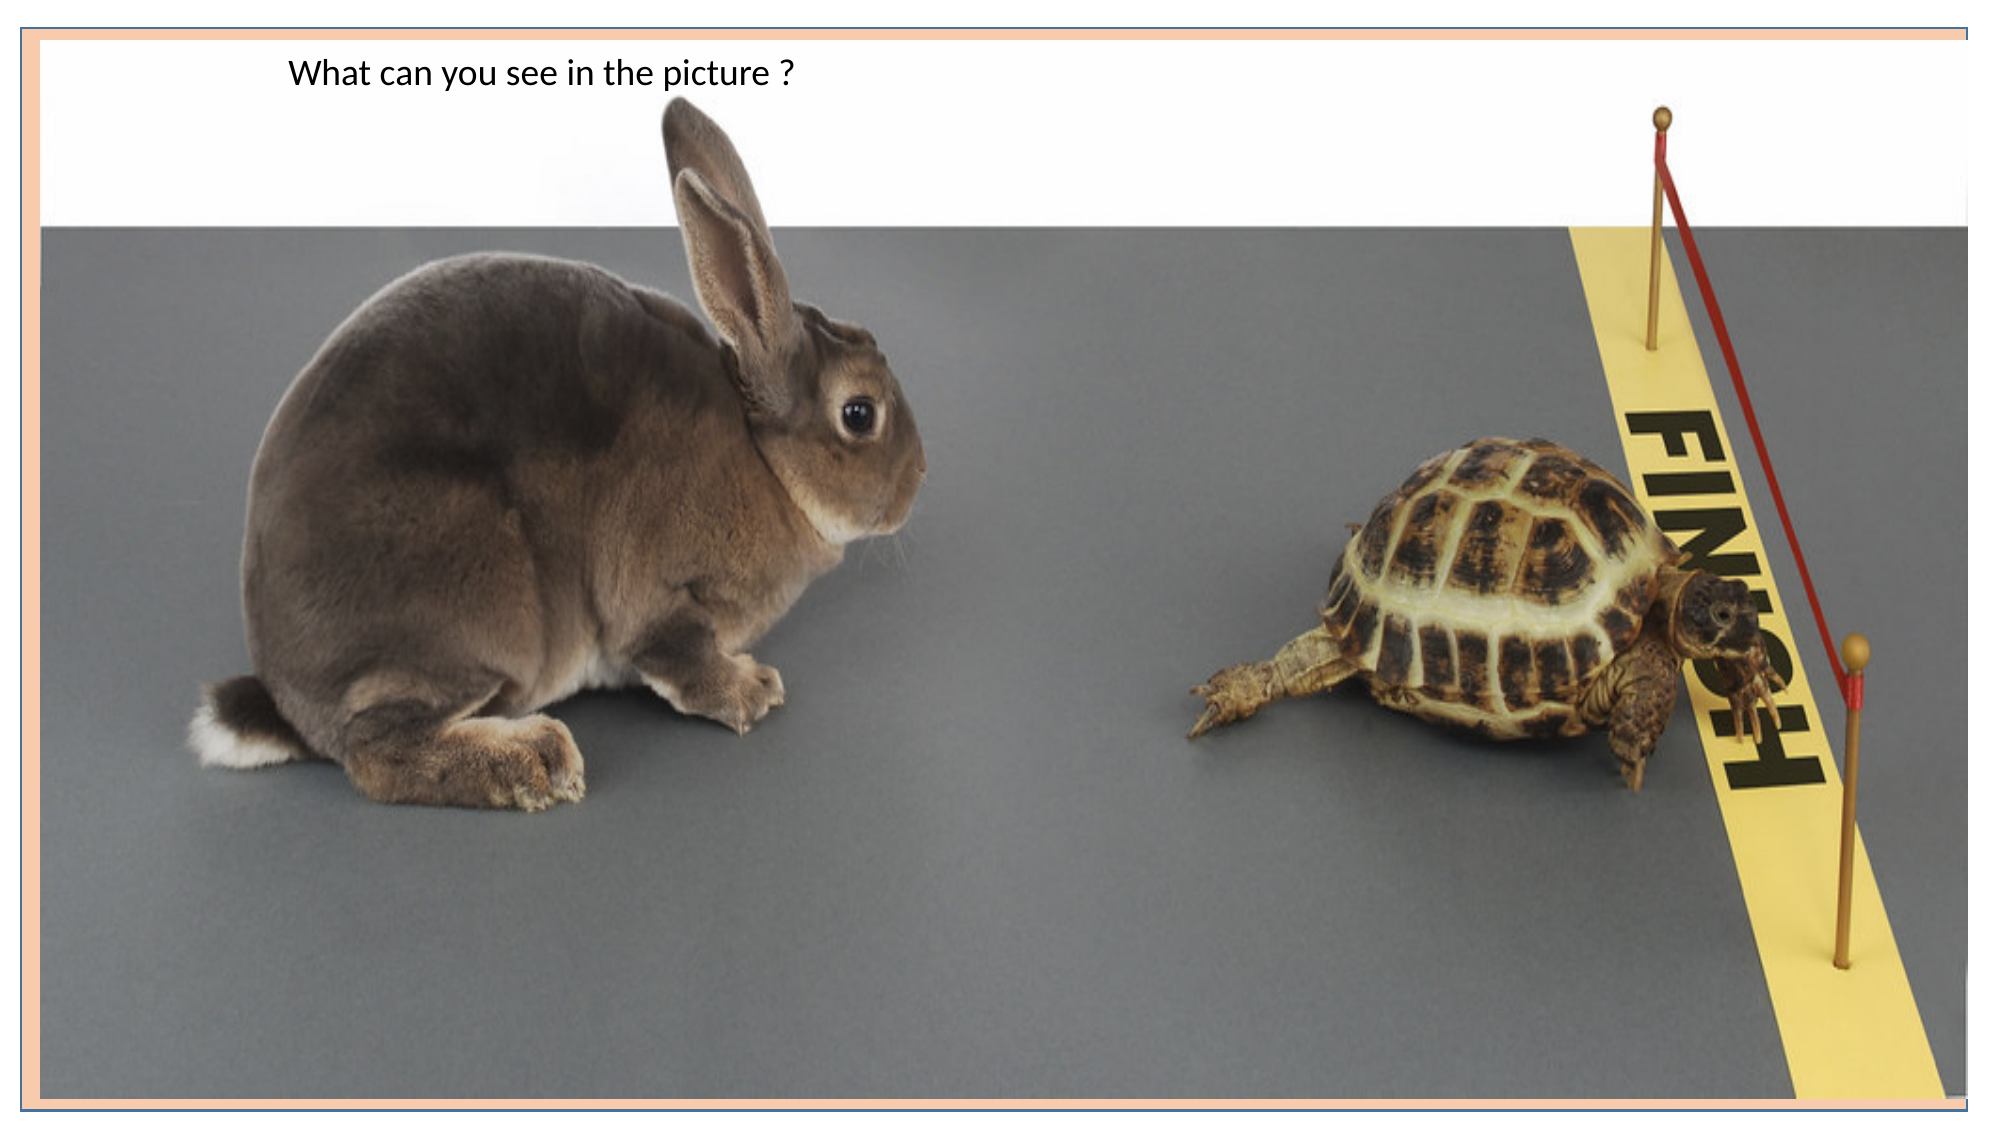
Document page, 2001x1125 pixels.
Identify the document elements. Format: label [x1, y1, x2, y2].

picture [40, 40, 1968, 1099]
text_box [20, 27, 1968, 1112]
